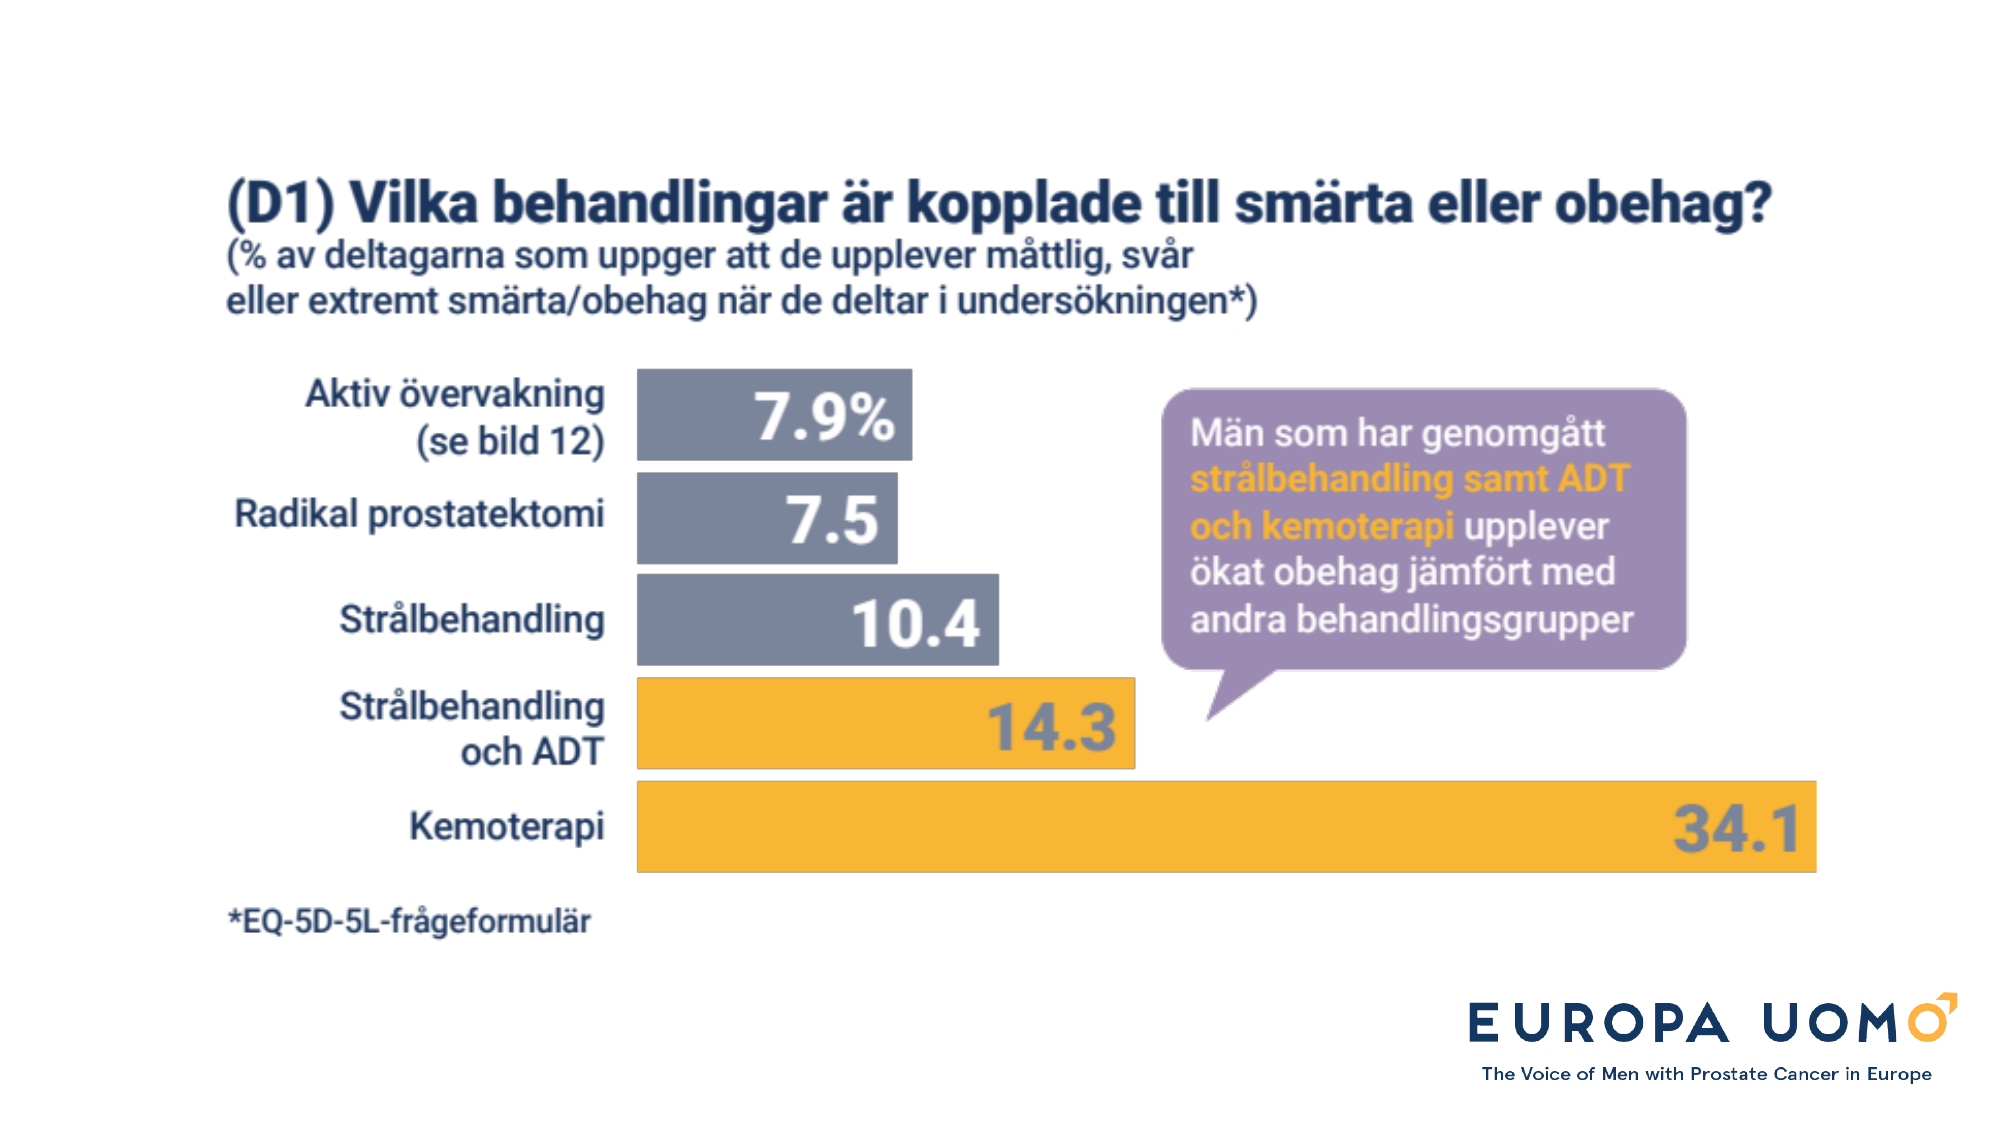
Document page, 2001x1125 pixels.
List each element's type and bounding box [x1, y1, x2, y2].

picture [224, 171, 1817, 960]
picture [1455, 992, 1958, 1085]
